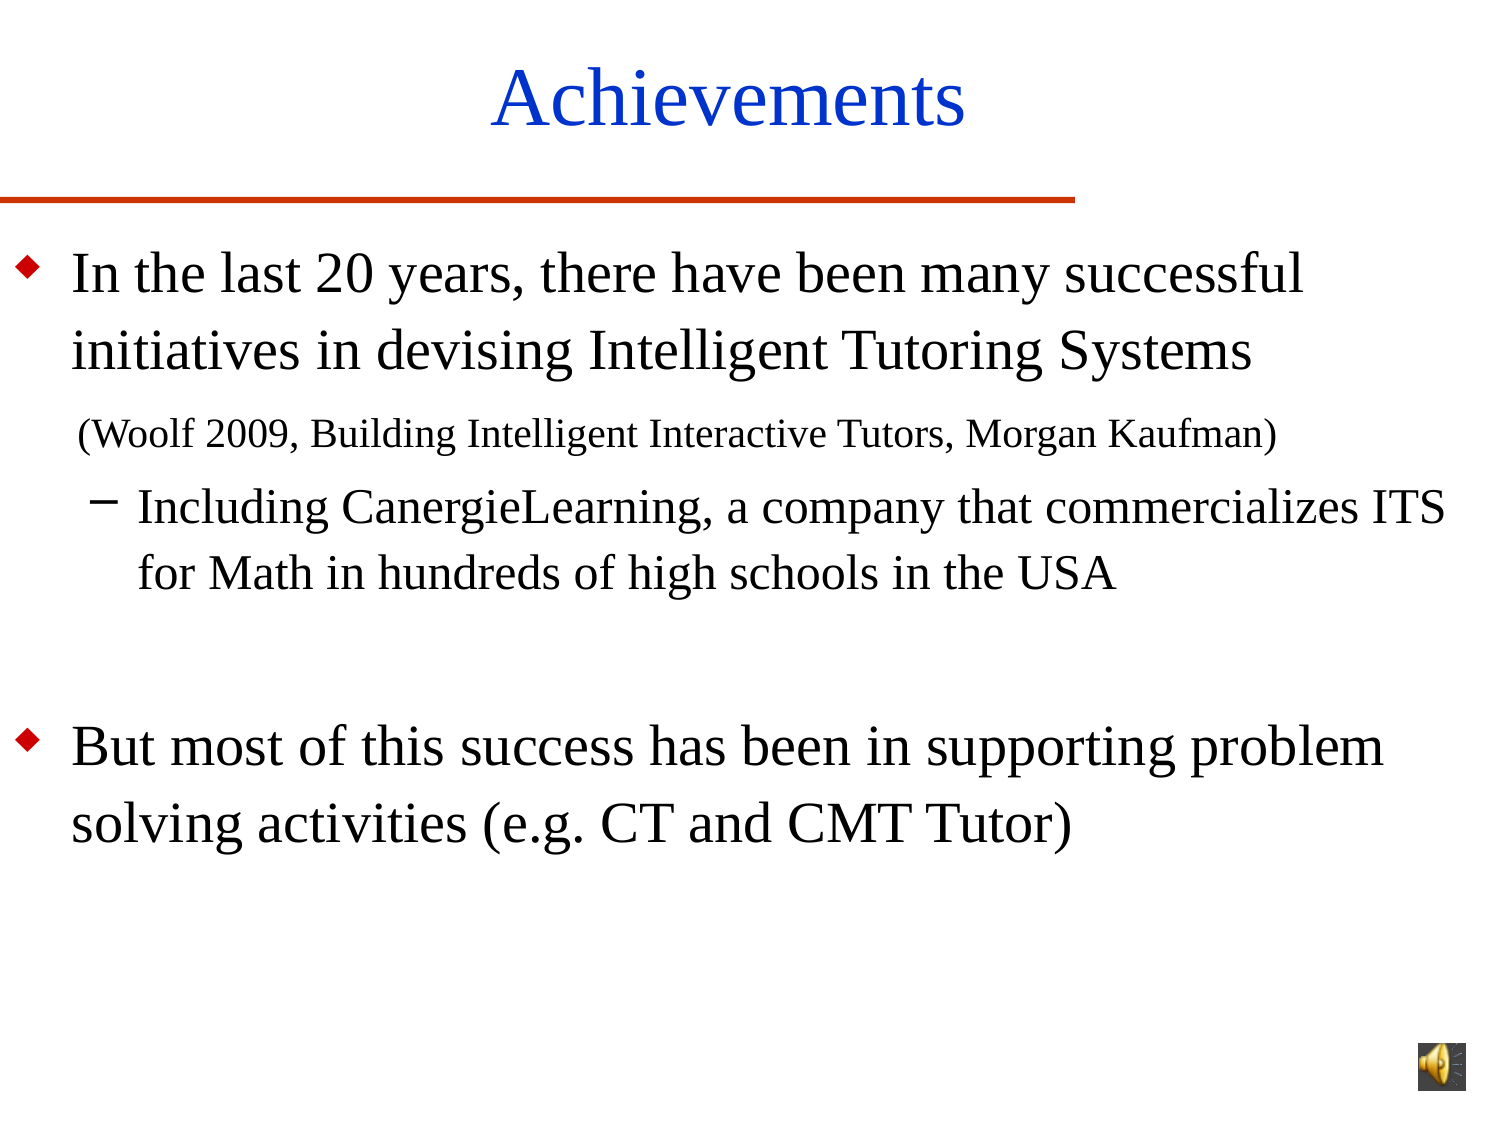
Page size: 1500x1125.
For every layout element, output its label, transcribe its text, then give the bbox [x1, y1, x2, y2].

title Achievements [0, 34, 1460, 150]
list In the last 20 years, there have been many successful initiatives in devising Intelligent Tutoring Systems (Woolf 2009, Building Intelligent Interactive Tutors, Morgan Kaufman) Including CanergieLearning, a company that commercializes ITS for Math in hundreds of high schools in the USA But most of this success has been in supporting problem solving activities (e.g. CT and CMT Tutor) [0, 219, 1500, 896]
picture [1416, 1041, 1468, 1093]
